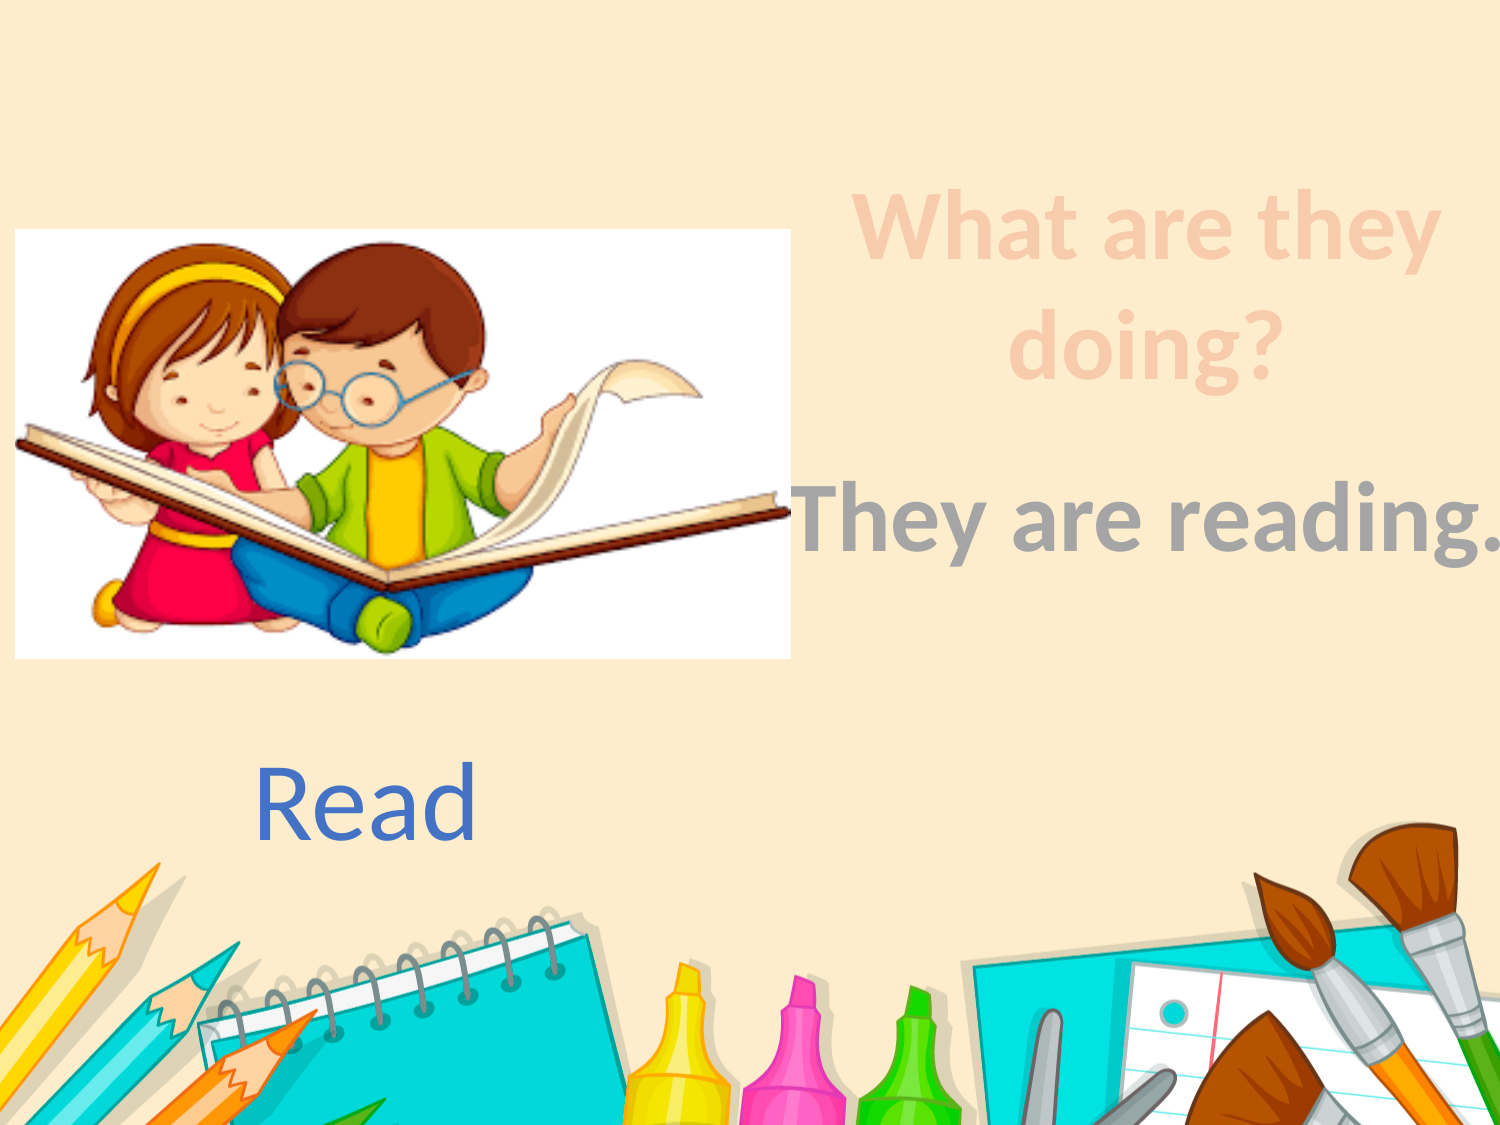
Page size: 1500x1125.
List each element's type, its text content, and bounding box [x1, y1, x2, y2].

text_box Read [237, 720, 522, 871]
text_box What are they doing? [701, 152, 1500, 407]
picture [0, 0, 1500, 1125]
text_box They are reading. [791, 443, 1500, 579]
